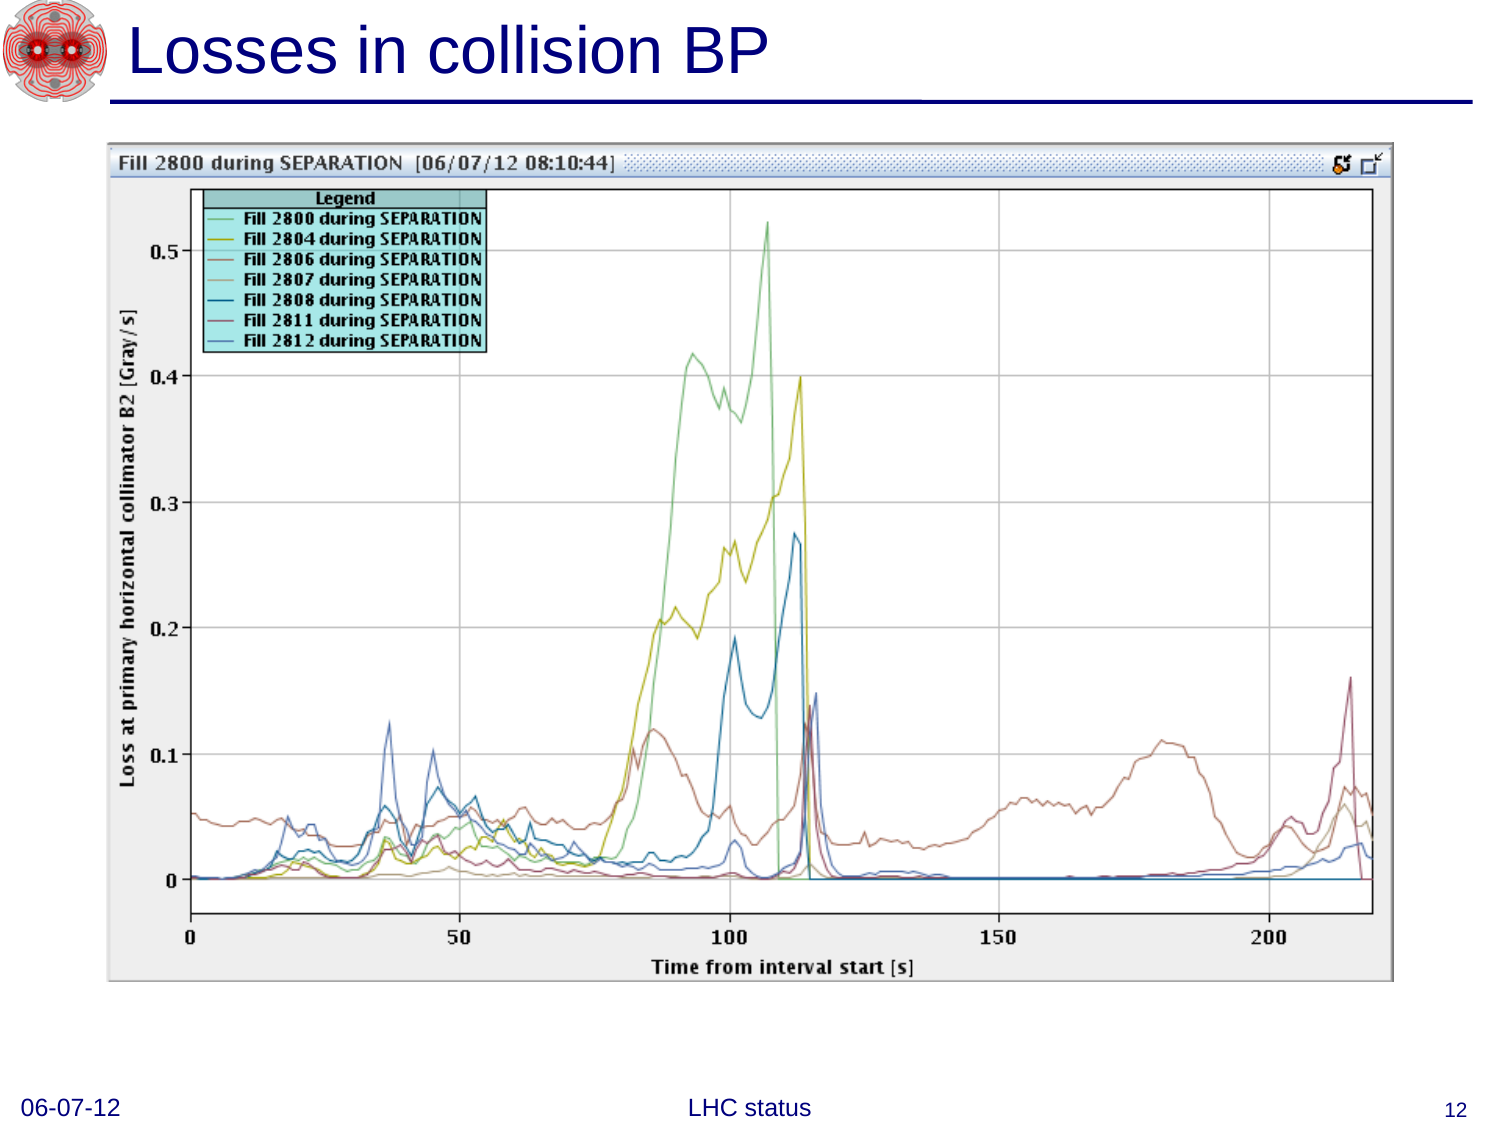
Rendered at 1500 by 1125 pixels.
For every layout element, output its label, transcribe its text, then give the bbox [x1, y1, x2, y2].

slide_number 12 [1131, 1087, 1483, 1125]
picture [0, 0, 108, 103]
picture [105, 142, 1394, 983]
footer LHC status [512, 1087, 988, 1125]
title Losses in collision BP [111, 3, 1463, 91]
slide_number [5, 1085, 356, 1125]
